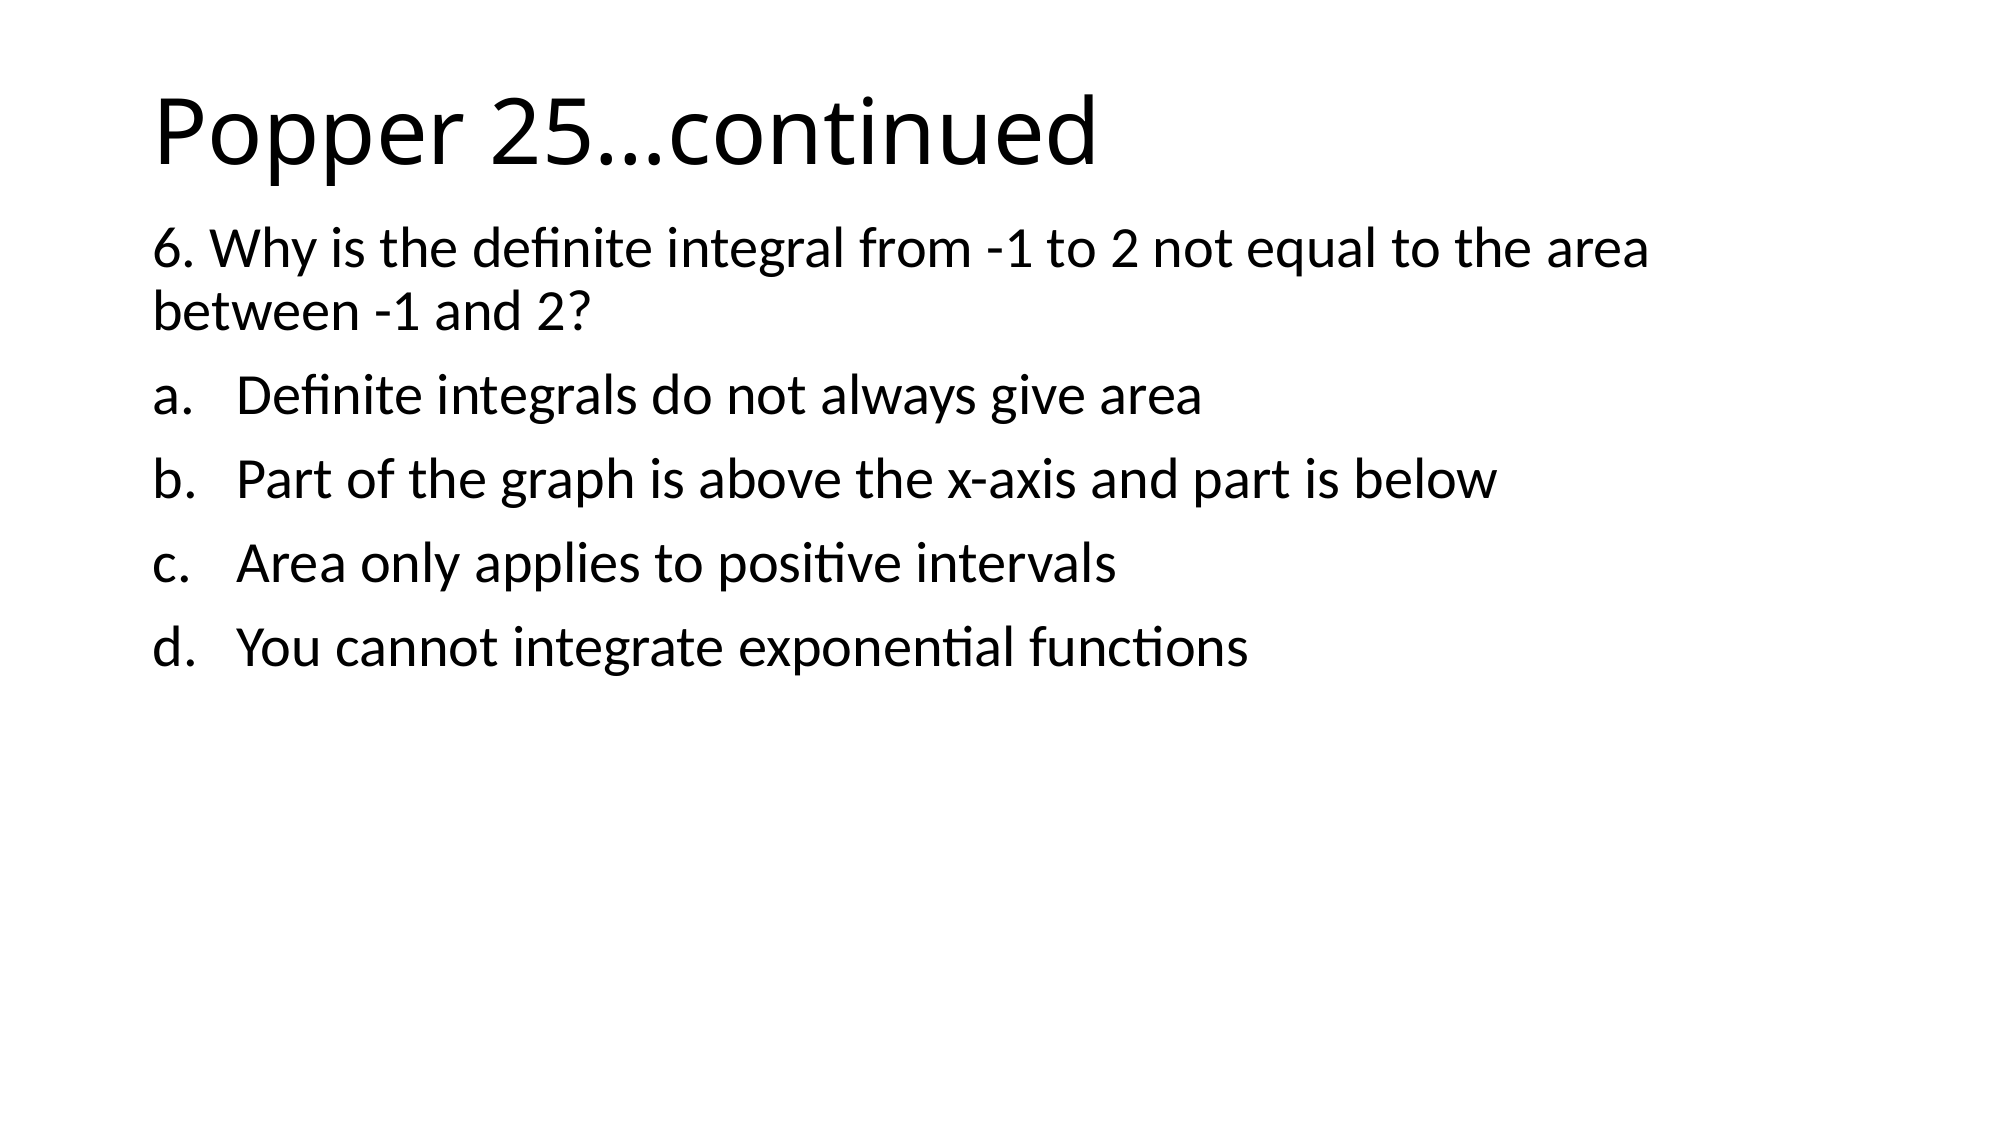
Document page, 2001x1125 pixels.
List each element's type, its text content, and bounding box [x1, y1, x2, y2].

list 6. Why is the definite integral from -1 to 2 not equal to the area between -1 and 2? Definite integrals do not always give area Part of the graph is above the x-axis and part is below Area only applies to positive intervals You cannot integrate exponential functions [137, 210, 1863, 1014]
title Popper 25…continued [137, 59, 1863, 210]
